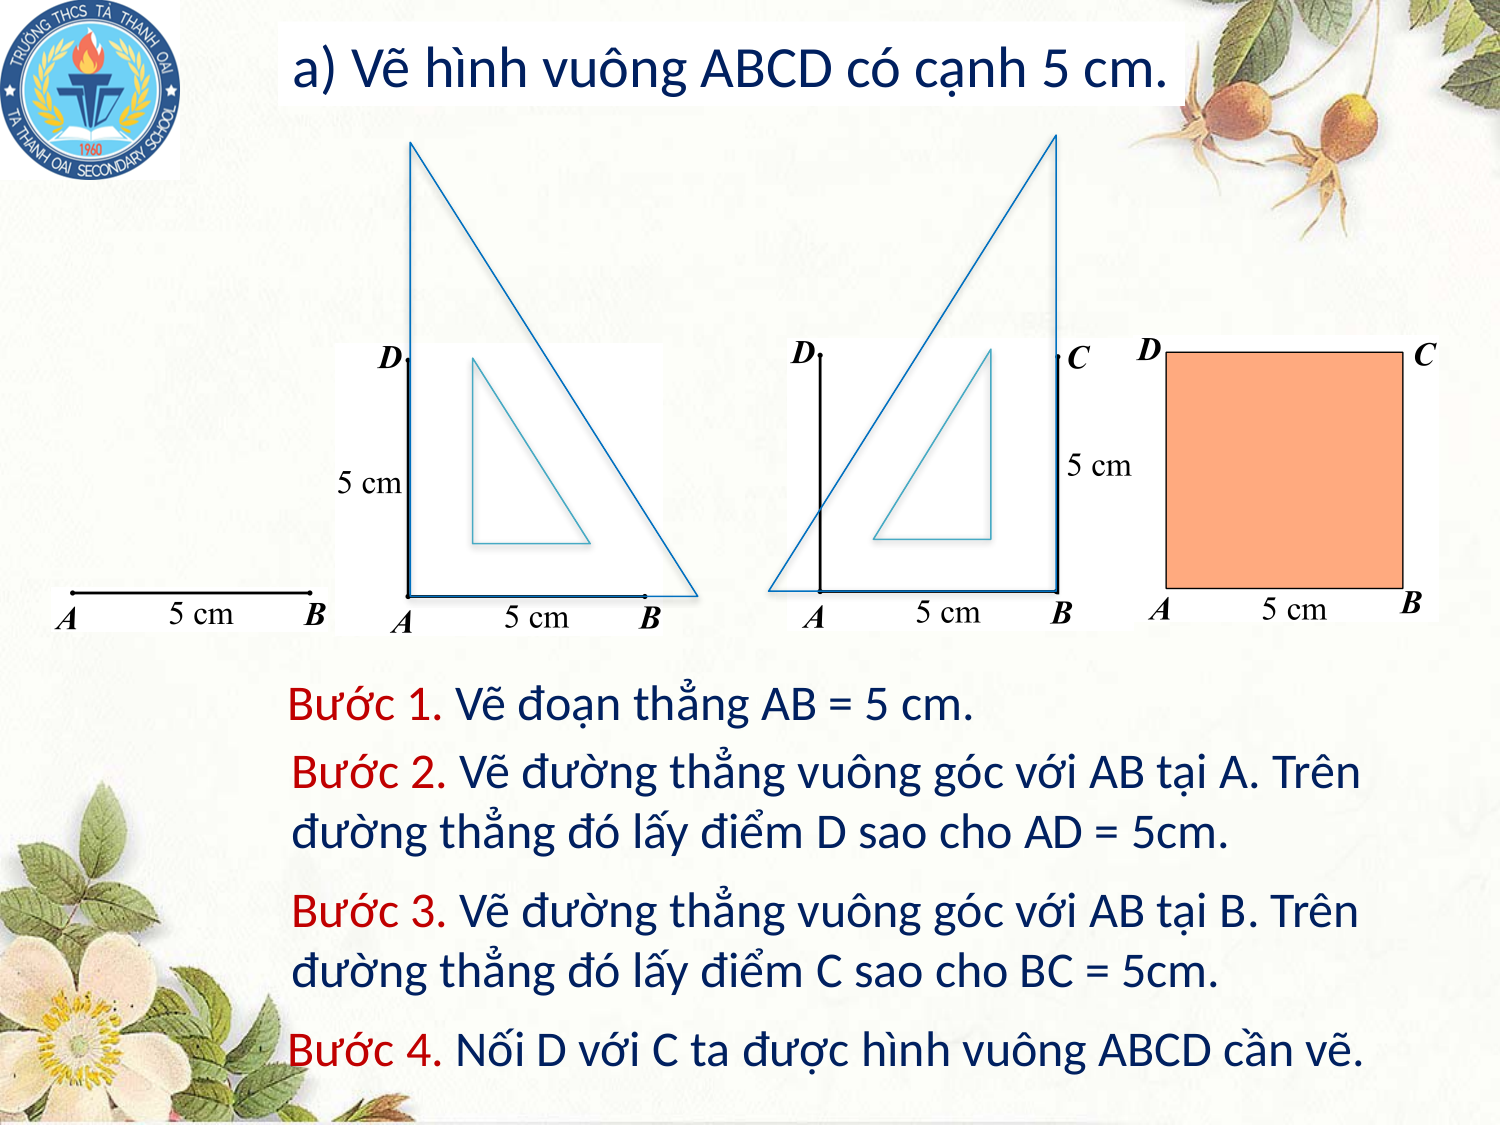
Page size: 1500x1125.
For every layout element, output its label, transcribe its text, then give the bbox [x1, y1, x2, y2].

text_box Bước 4. Nối D với C ta được hình vuông ABCD cần vẽ. [272, 1009, 1500, 1084]
text_box Bước 3. Vẽ đường thẳng vuông góc với AB tại B. Trên đường thẳng đó lấy điểm C sao cho BC = 5cm. [277, 869, 1442, 1005]
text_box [768, 134, 1134, 631]
text_box Bước 1. Vẽ đoạn thẳng AB = 5 cm. [272, 663, 1268, 739]
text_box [335, 142, 698, 637]
text_box Bước 2. Vẽ đường thẳng vuông góc với AB tại A. Trên đường thẳng đó lấy điểm D sao cho AD = 5cm. [277, 730, 1442, 866]
picture [0, 0, 1500, 1125]
text_box a) Vẽ hình vuông ABCD có cạnh 5 cm. [278, 21, 1186, 106]
